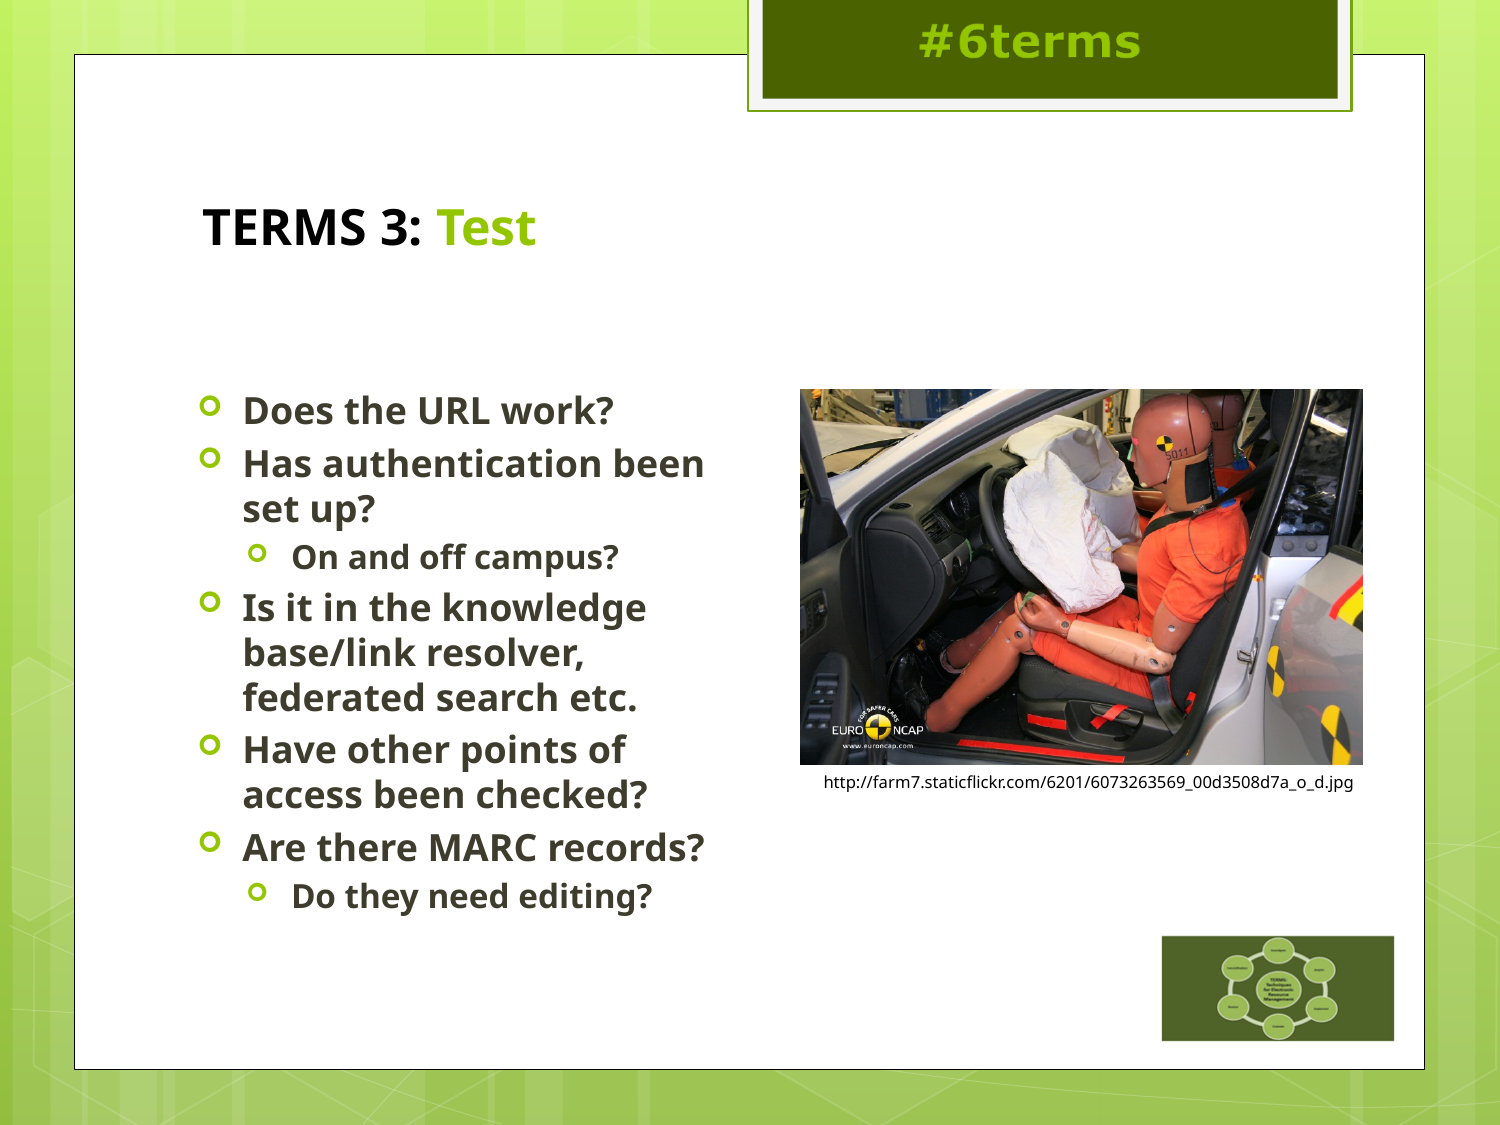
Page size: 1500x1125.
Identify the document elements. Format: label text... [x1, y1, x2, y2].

picture [889, 0, 1169, 96]
title TERMS 3: Test [187, 149, 1340, 263]
picture [799, 389, 1363, 765]
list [1149, 899, 1408, 1059]
text_box http://farm7.staticflickr.com/6201/6073263569_00d3508d7a_o_d.jpg [808, 764, 1370, 800]
list Does the URL work? Has authentication been set up? On and off campus? Is it in the knowledge base/link resolver, federated search etc. Have other points of access been checked? Are there MARC records? Do they need editing? [171, 379, 732, 953]
